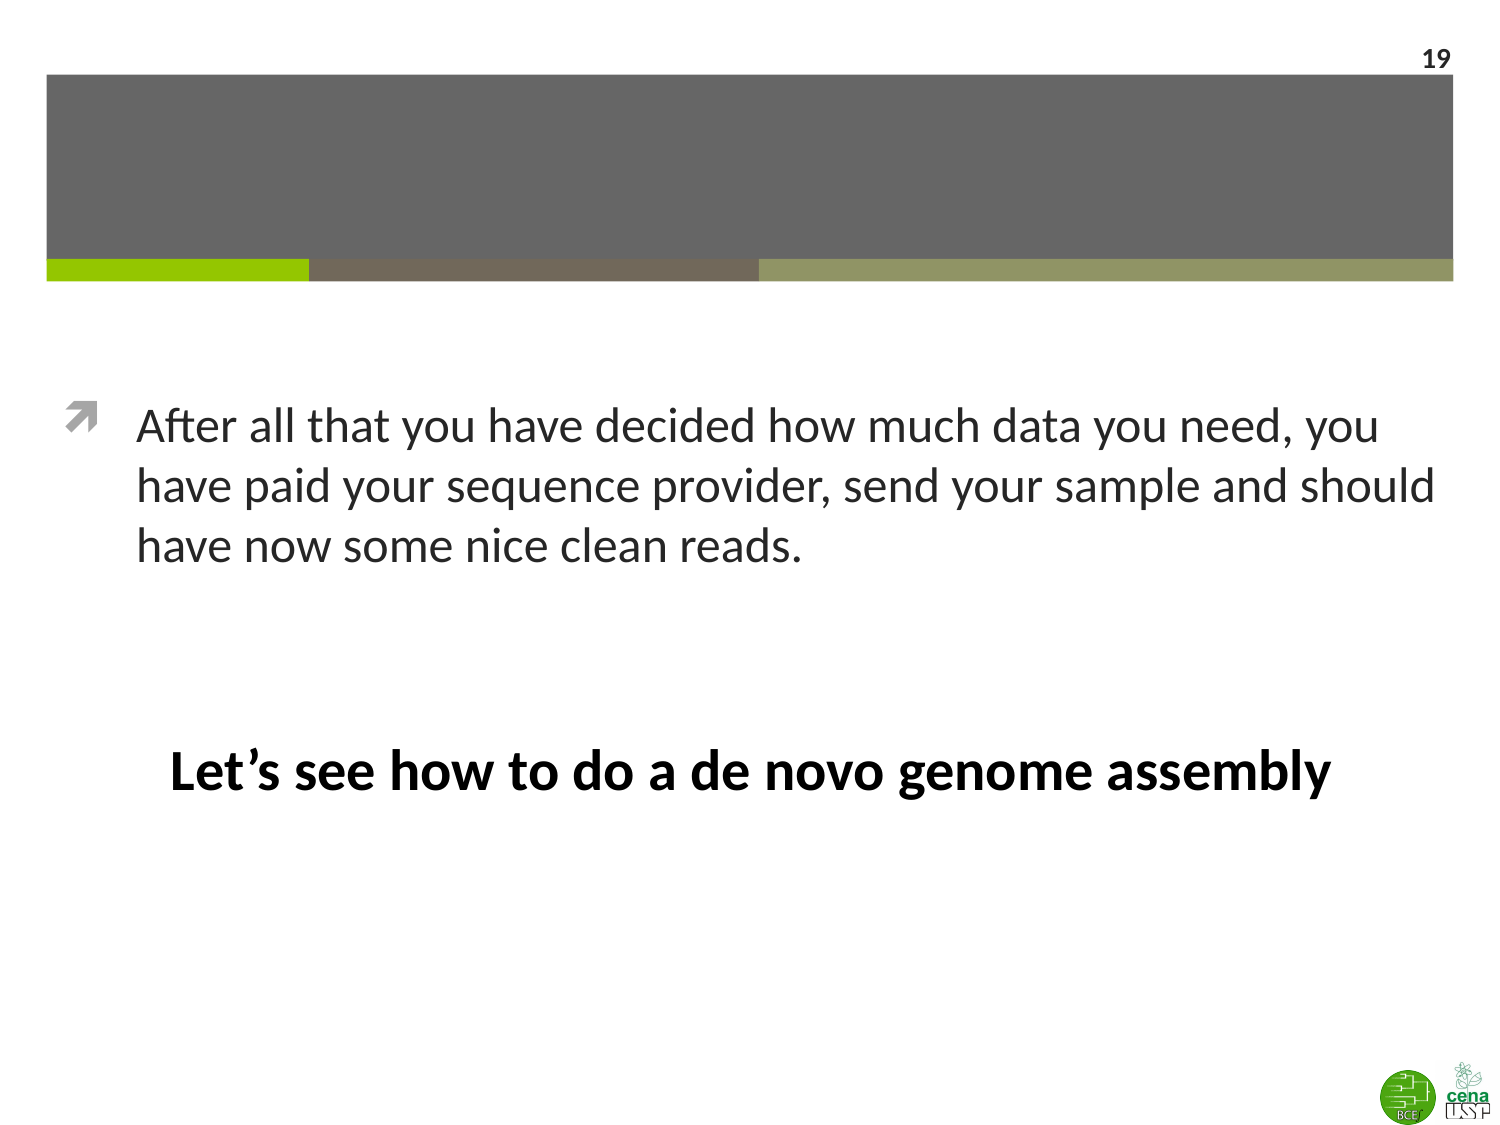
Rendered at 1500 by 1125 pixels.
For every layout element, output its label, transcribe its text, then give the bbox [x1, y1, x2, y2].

list After all that you have decided how much data you need, you have paid your sequence provider, send your sample and should have now some nice clean reads. [46, 385, 1454, 634]
text_box Let’s see how to do a de novo genome assembly [156, 724, 1348, 810]
picture [1380, 1060, 1500, 1125]
slide_number 19 [1362, 27, 1466, 87]
